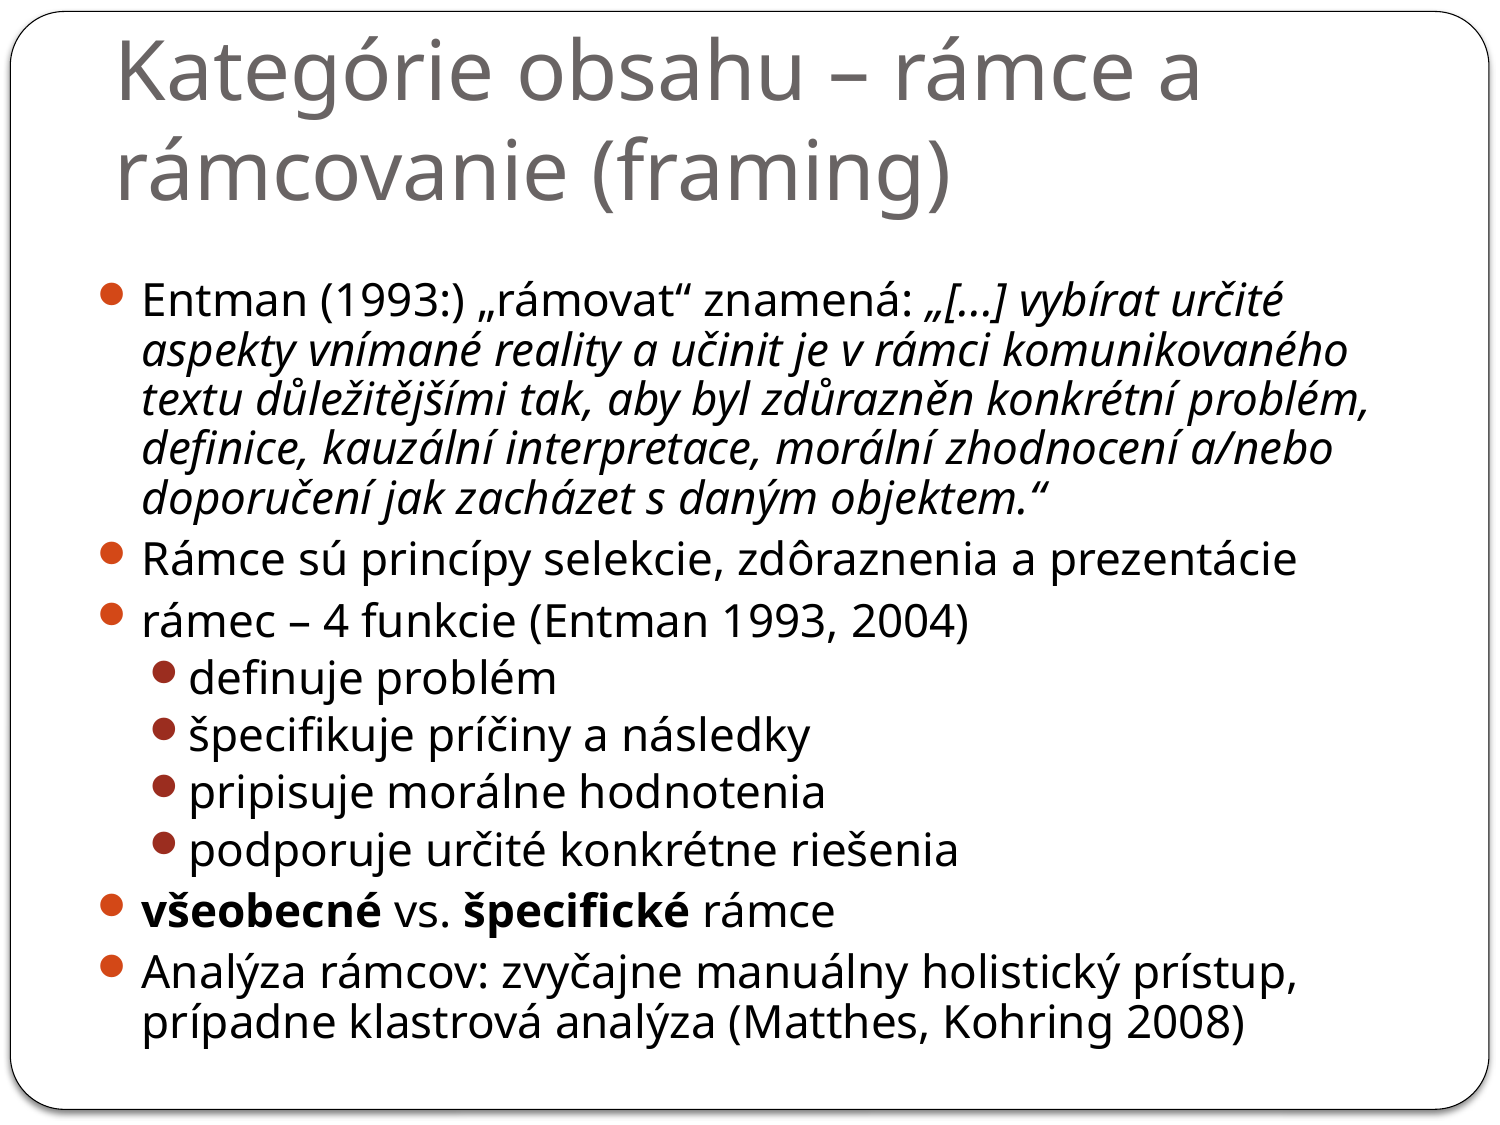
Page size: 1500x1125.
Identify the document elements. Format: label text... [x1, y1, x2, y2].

list Entman (1993:) „rámovat“ znamená: „[...] vybírat určité aspekty vnímané reality a učinit je v rámci komunikovaného textu důležitějšími tak, aby byl zdůrazněn konkrétní problém, definice, kauzální interpretace, morální zhodnocení a/nebo doporučení jak zacházet s daným objektem.“ Rámce sú princípy selekcie, zdôraznenia a prezentácie rámec – 4 funkcie (Entman 1993, 2004) definuje problém špecifikuje príčiny a následky pripisuje morálne hodnotenia podporuje určité konkrétne riešenia všeobecné vs. špecifické rámce Analýza rámcov: zvyčajne manuálny holistický prístup, prípadne klastrová analýza (Matthes, Kohring 2008) [81, 269, 1451, 1076]
title Kategórie obsahu – rámce a rámcovanie (framing) [99, 44, 1426, 233]
